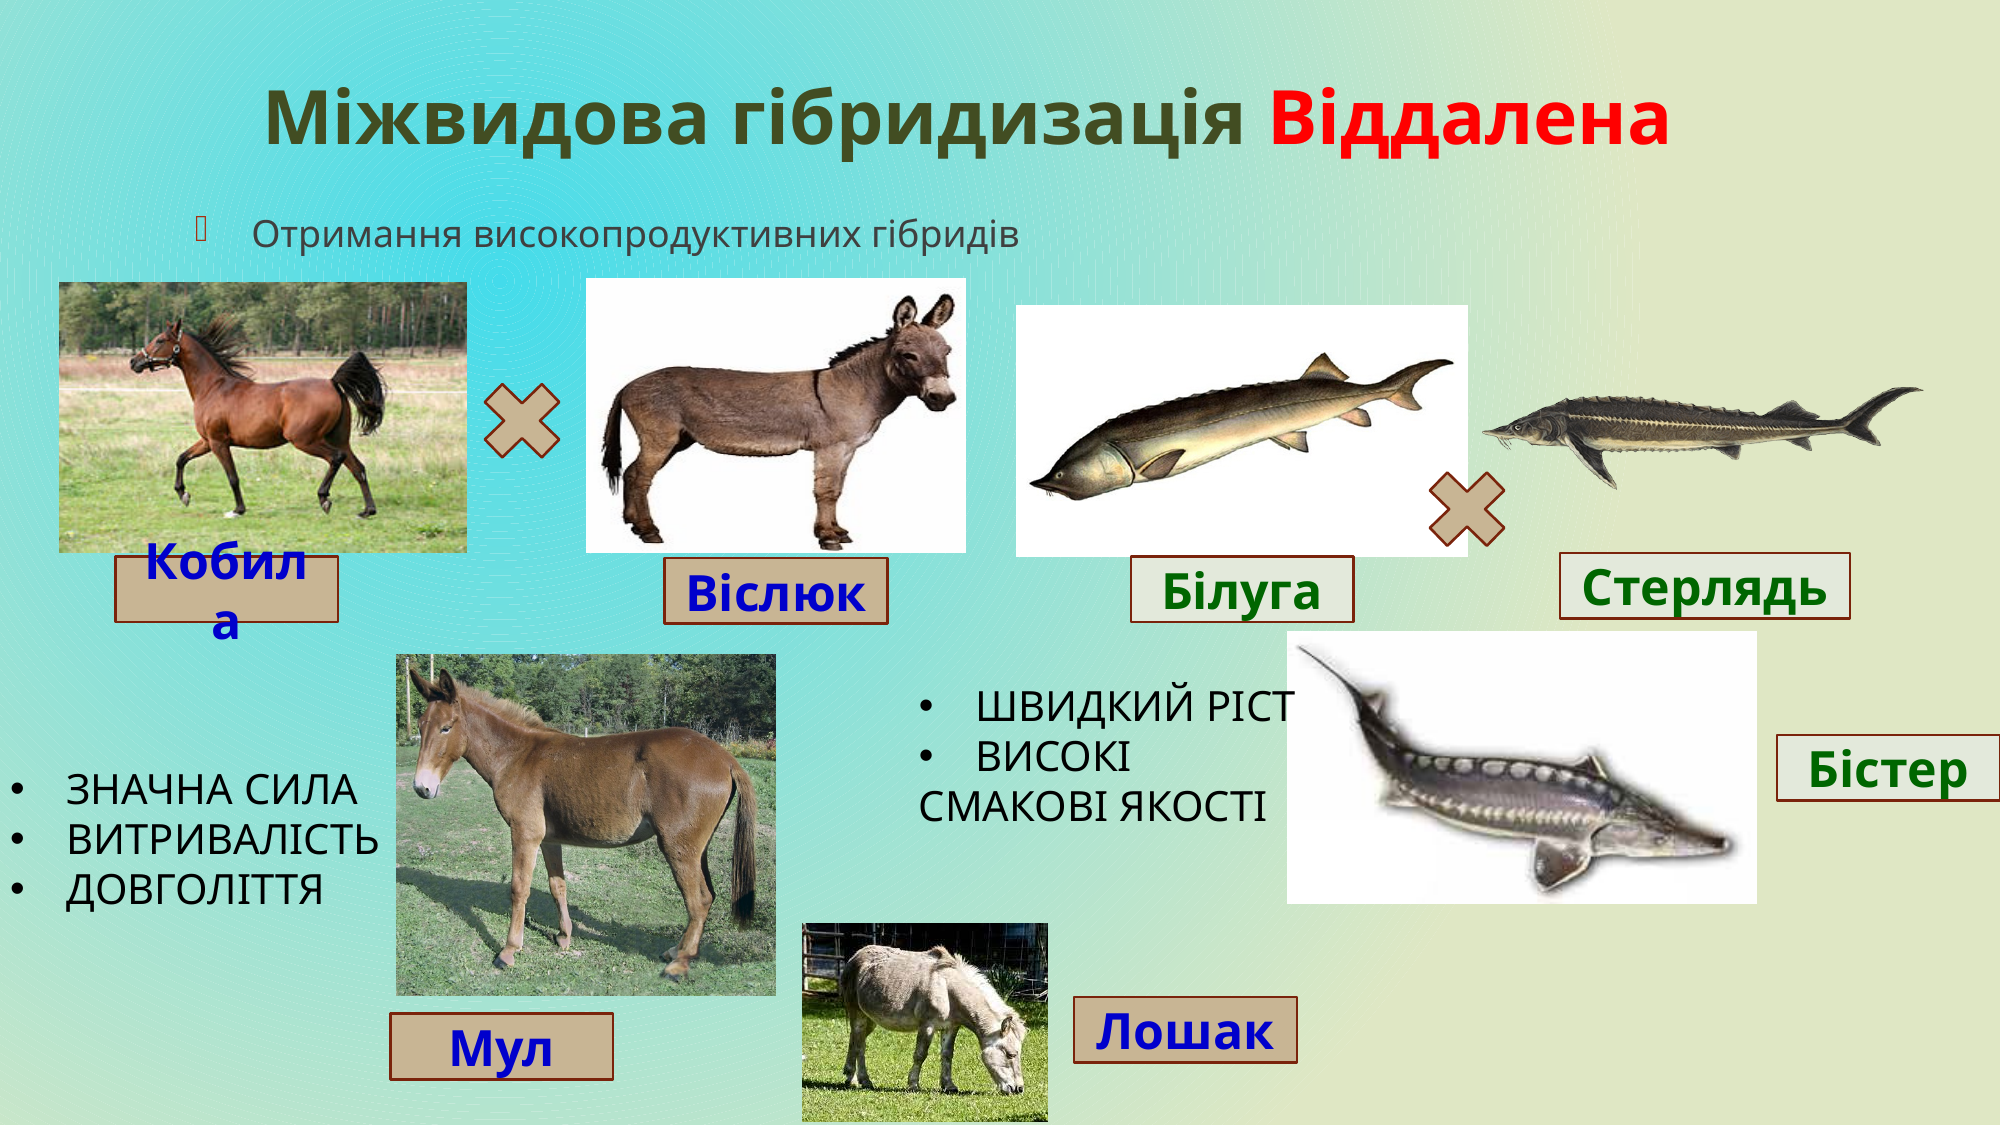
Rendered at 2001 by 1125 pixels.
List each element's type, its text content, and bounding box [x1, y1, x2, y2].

picture [802, 922, 1048, 1123]
text_box Значна сила Витривалість довголіття [0, 755, 391, 921]
picture [1016, 305, 1971, 557]
list Отримання високопродуктивних гібридів [179, 202, 1604, 303]
picture [585, 278, 967, 554]
text_box Бістер [1776, 734, 2000, 802]
text_box Білуга [1130, 565, 1355, 623]
text_box Лошак [1073, 996, 1298, 1064]
text_box Швидкий ріст Високі смакові якості [903, 672, 1282, 838]
title Міжвидова гібридизація Віддалена [149, 62, 1851, 183]
picture [396, 654, 777, 996]
text_box Мул [389, 1012, 614, 1081]
text_box Стерлядь [1559, 552, 1851, 620]
text_box [1471, 521, 1506, 547]
picture [1287, 631, 1757, 904]
text_box Віслюк [663, 562, 889, 625]
text_box Кобила [114, 562, 339, 623]
text_box [483, 383, 561, 459]
picture [59, 282, 467, 554]
